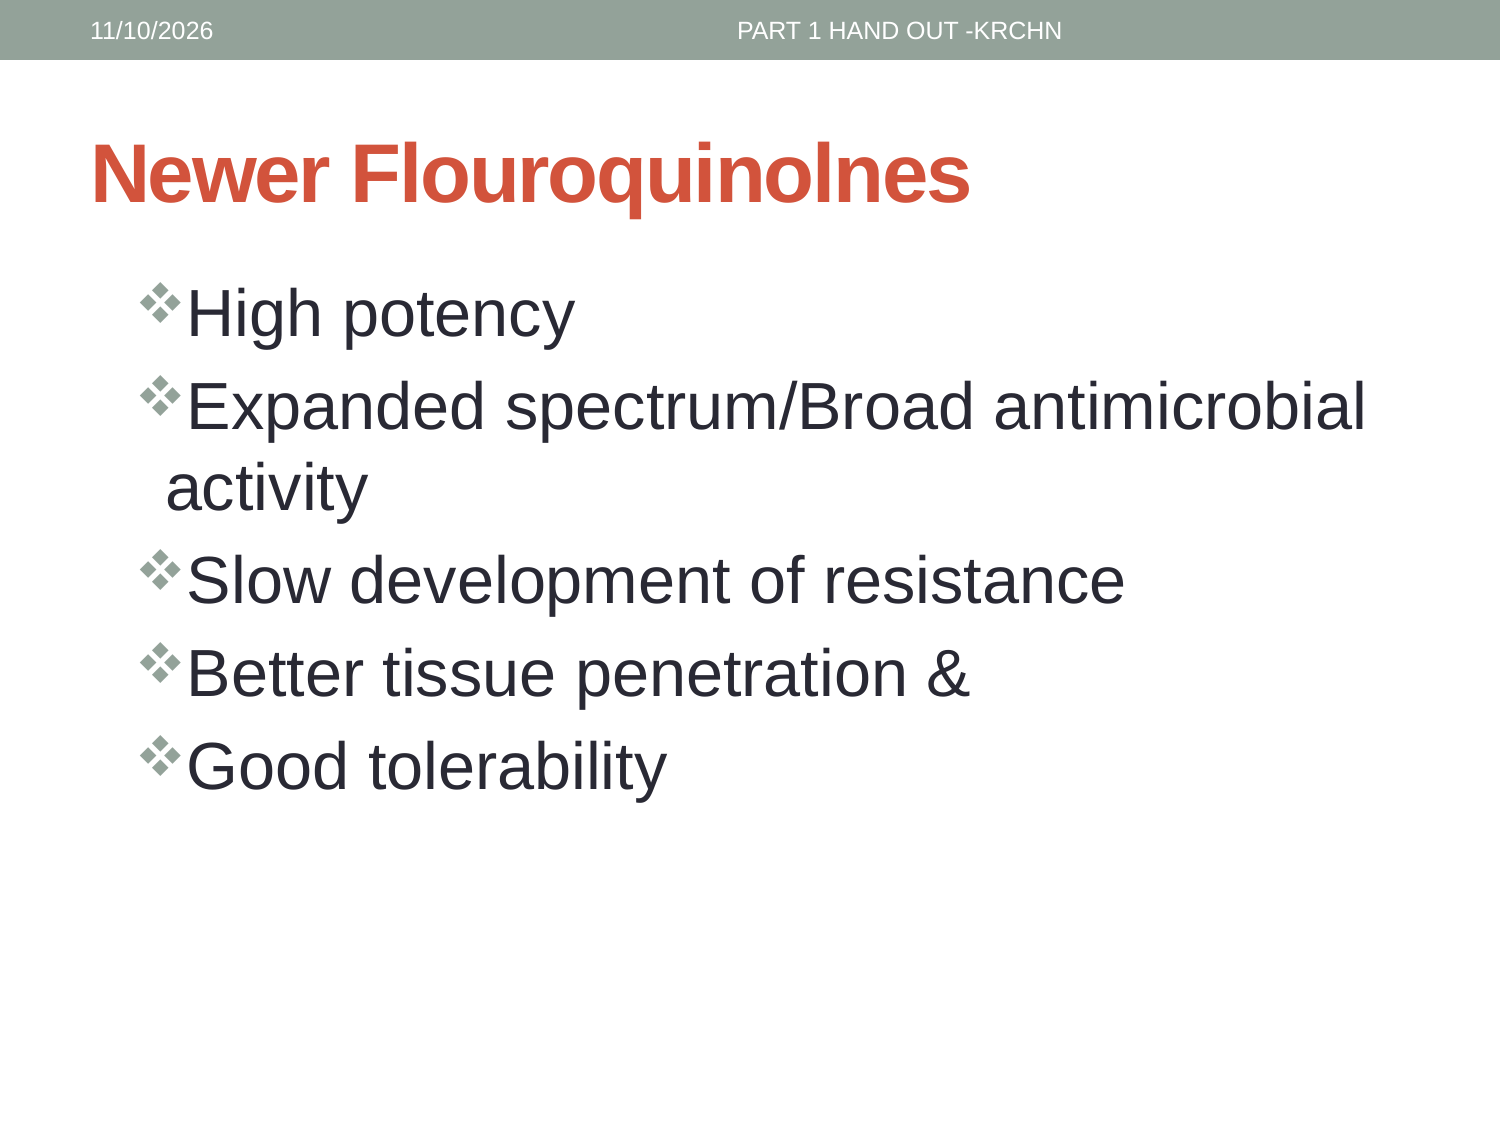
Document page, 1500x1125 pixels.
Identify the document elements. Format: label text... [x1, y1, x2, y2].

list High potency Expanded spectrum/Broad antimicrobial activity Slow development of resistance Better tissue penetration & Good tolerability [75, 262, 1425, 1063]
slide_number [75, 3, 550, 57]
title Newer Flouroquinolnes [75, 87, 1425, 250]
footer PART 1 HAND OUT -KRCHN [562, 3, 1238, 57]
